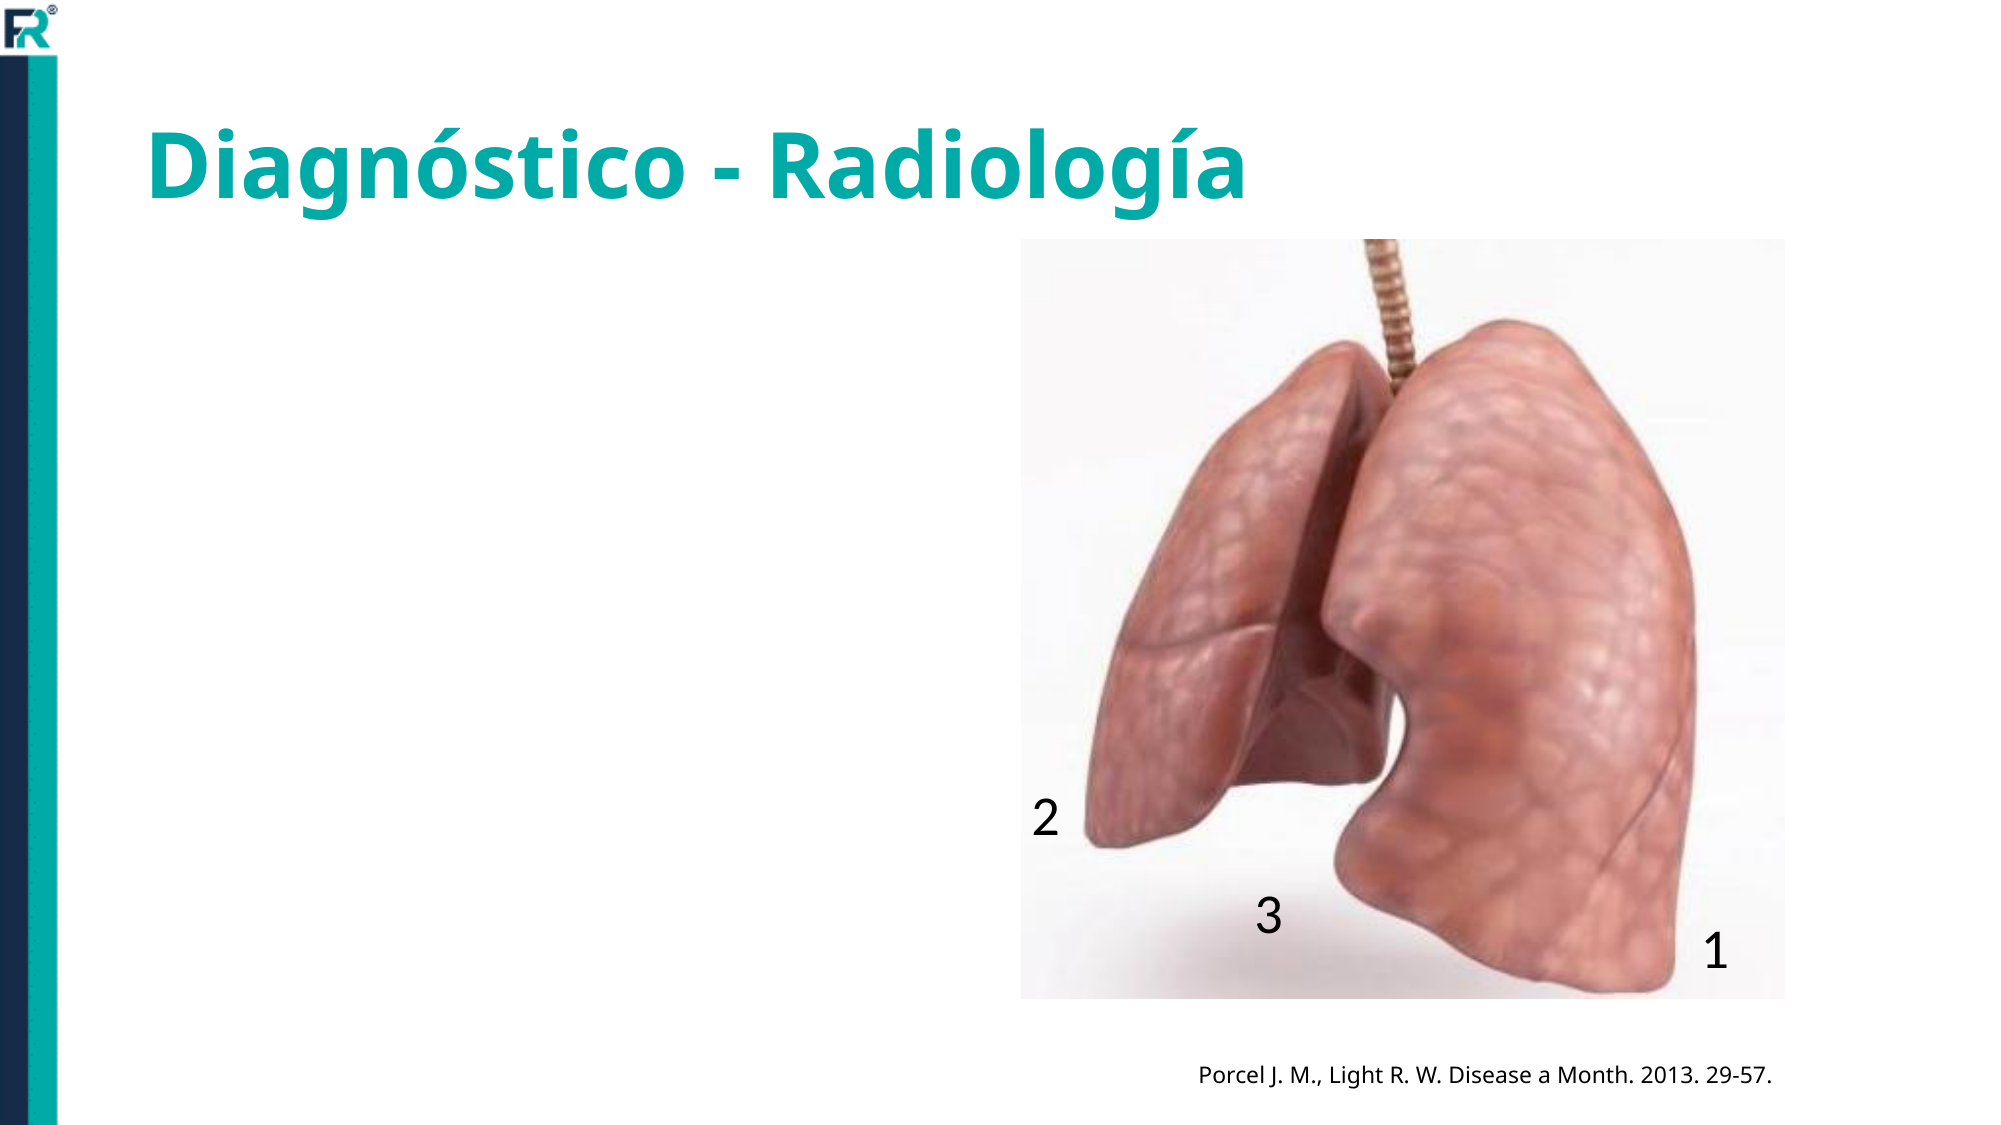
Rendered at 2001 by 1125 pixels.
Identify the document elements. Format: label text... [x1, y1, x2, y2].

picture [0, 0, 2001, 1125]
text_box Porcel J. M., Light R. W. Disease a Month. 2013. 29-57. [1190, 1052, 1782, 1096]
title Diagnóstico - Radiología [136, 59, 1863, 278]
